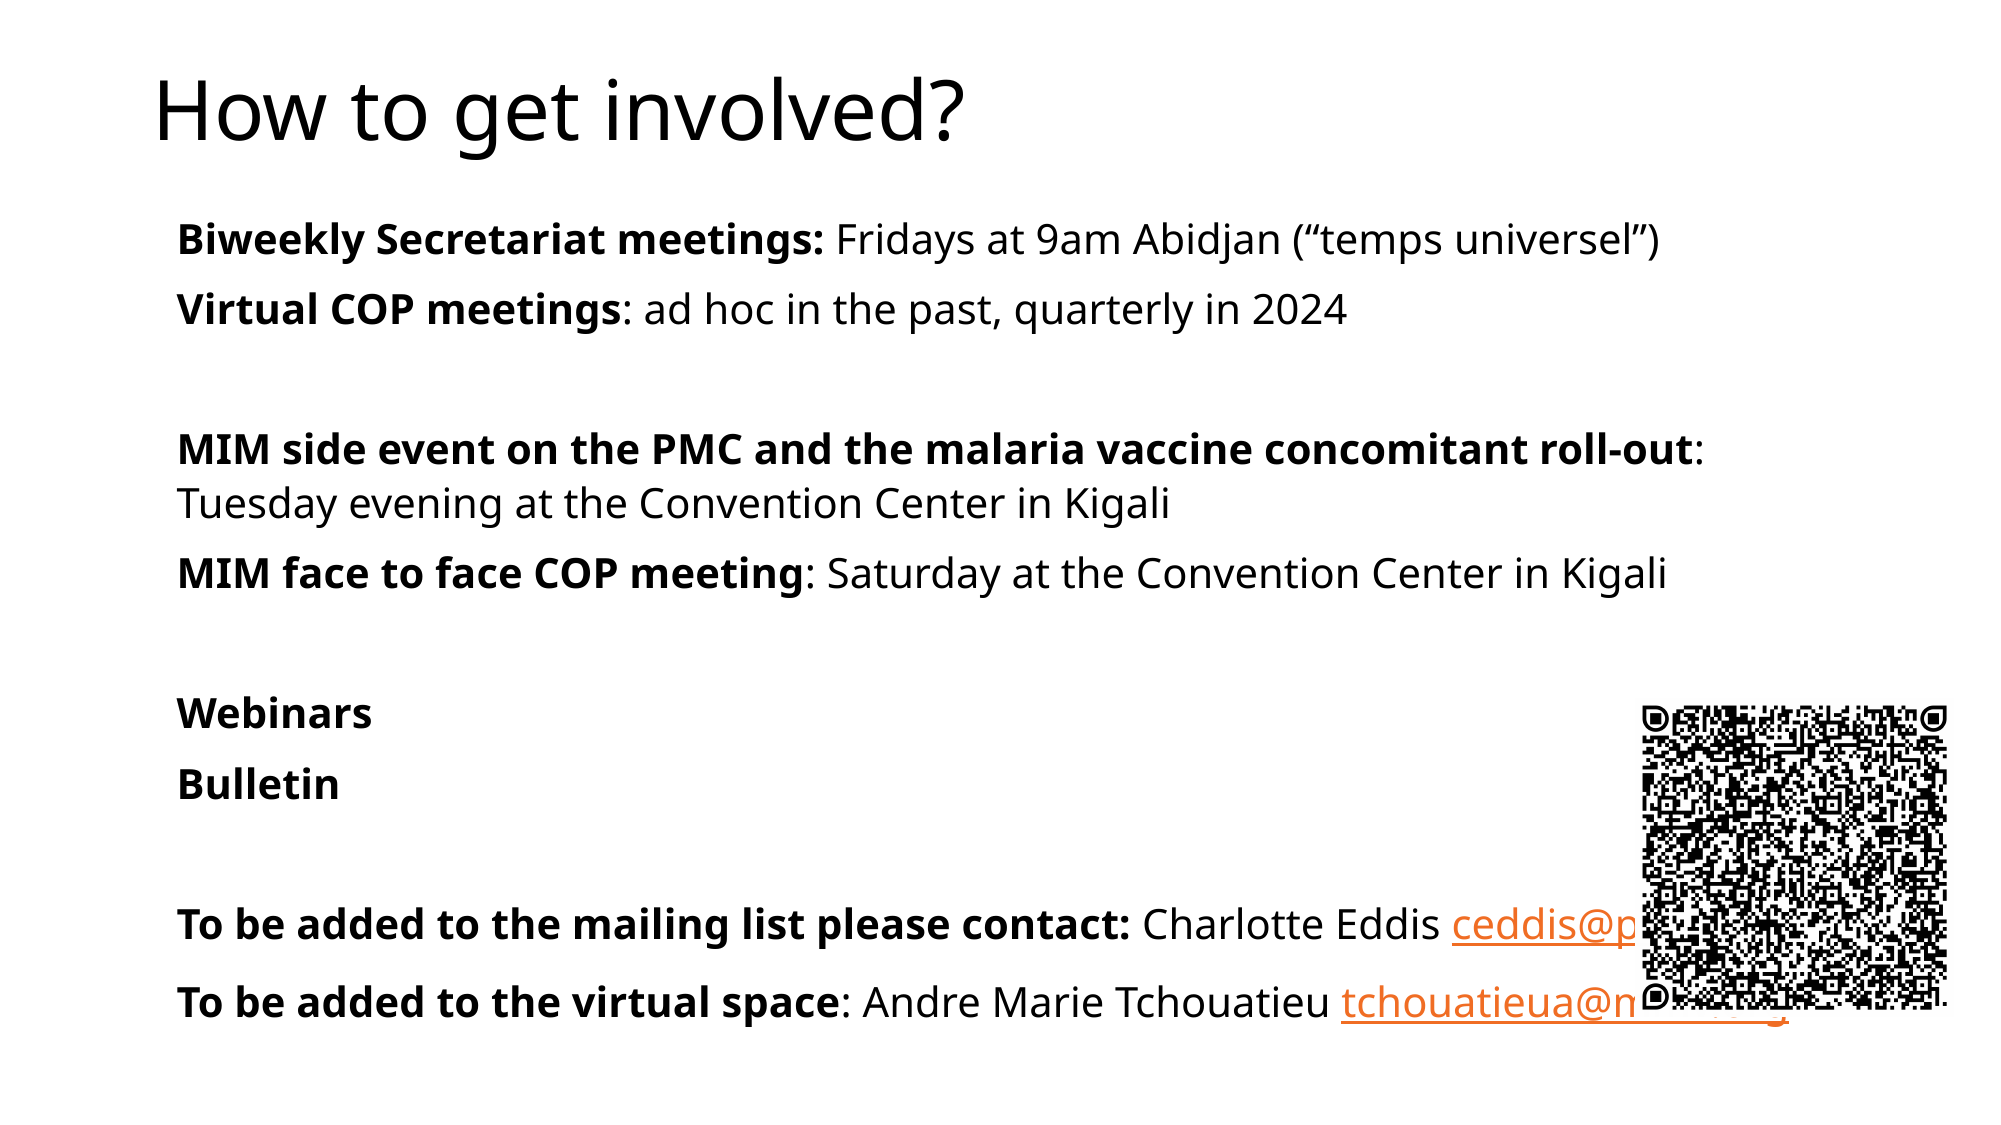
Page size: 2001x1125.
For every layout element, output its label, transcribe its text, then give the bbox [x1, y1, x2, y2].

picture [1635, 698, 1954, 1017]
list Biweekly Secretariat meetings: Fridays at 9am Abidjan (“temps universel”) Virtual COP meetings: ad hoc in the past, quarterly in 2024 MIM side event on the PMC and the malaria vaccine concomitant roll-out: Tuesday evening at the Convention Center in Kigali MIM face to face COP meeting: Saturday at the Convention Center in Kigali Webinars Bulletin To be added to the mailing list please contact: Charlotte Eddis ceddis@psi.org To be added to the virtual space: Andre Marie Tchouatieu tchouatieua@mmv.org [161, 201, 1887, 858]
text_box How to get involved? [137, 52, 1863, 175]
